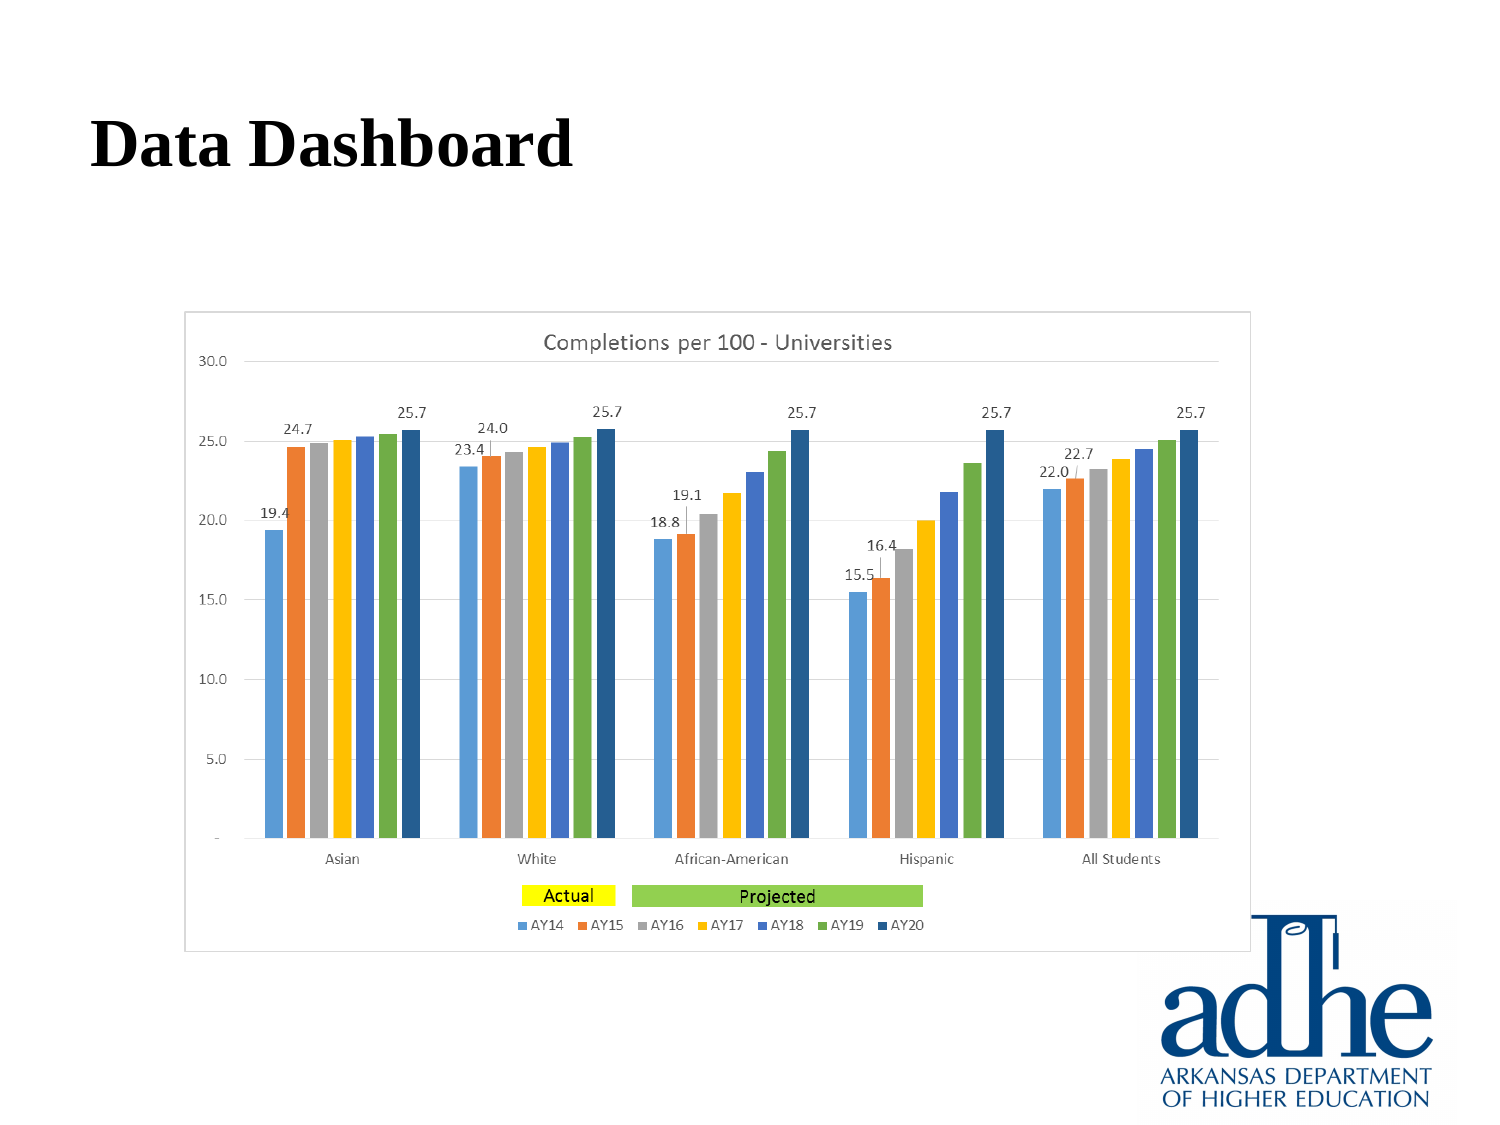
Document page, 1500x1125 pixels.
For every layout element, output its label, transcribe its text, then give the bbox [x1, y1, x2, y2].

title Data Dashboard [75, 45, 1425, 233]
picture [184, 310, 1251, 952]
